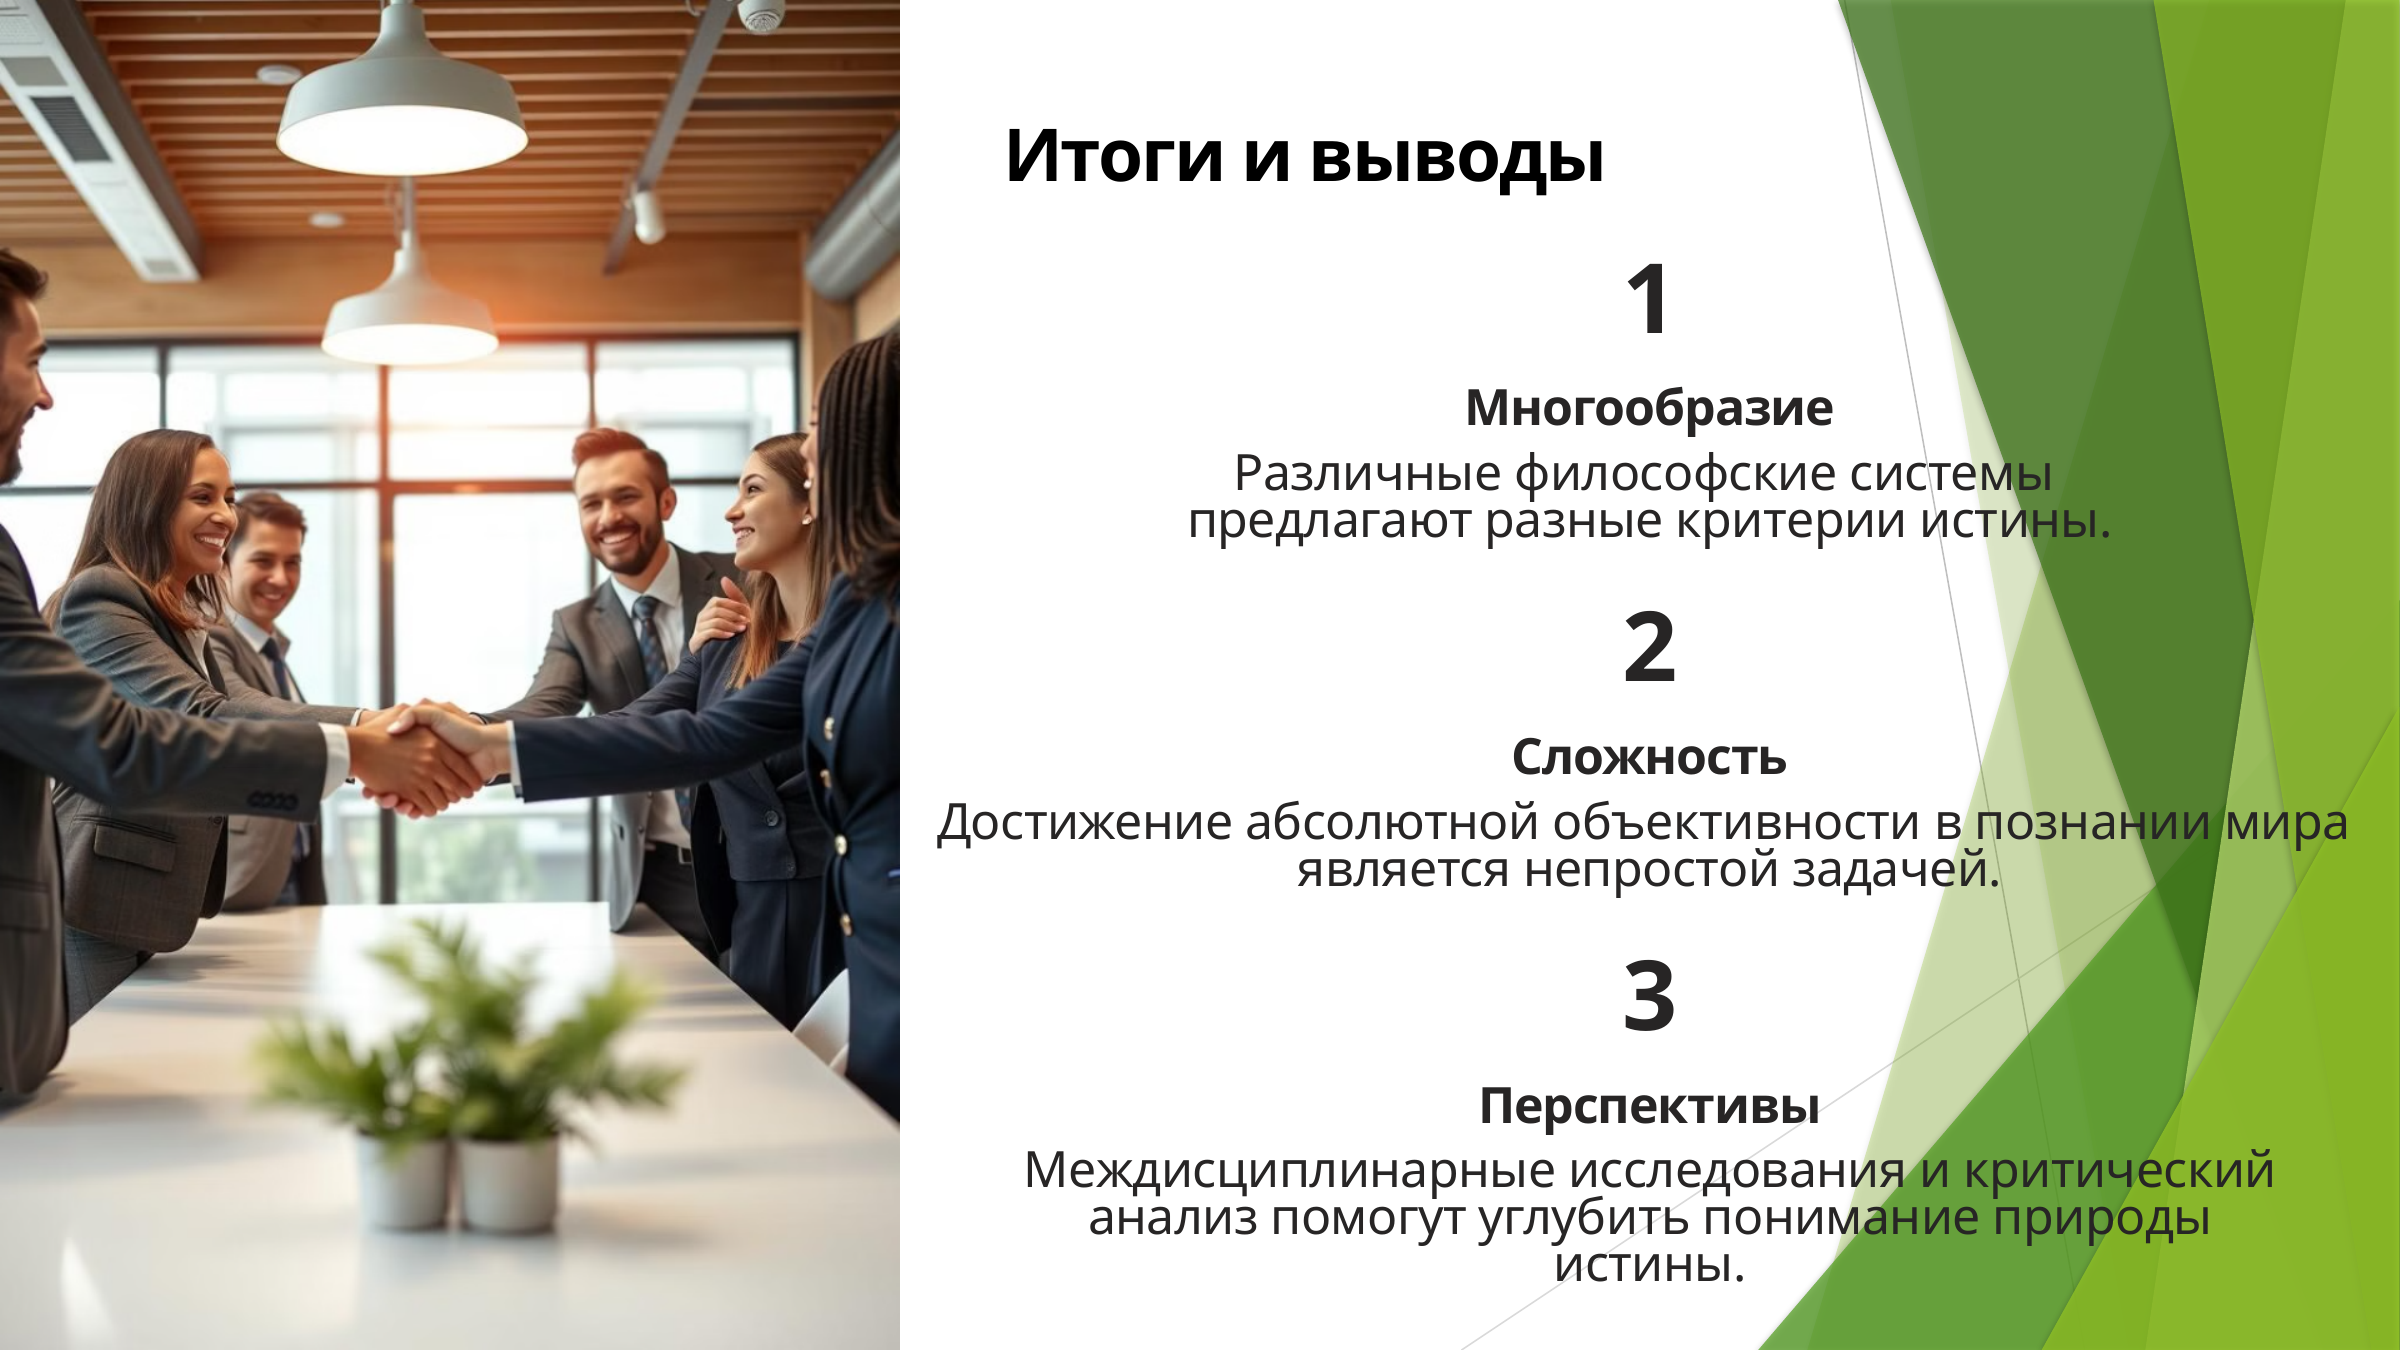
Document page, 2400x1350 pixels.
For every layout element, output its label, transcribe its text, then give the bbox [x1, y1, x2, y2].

picture [0, 0, 901, 1350]
text_box Сложность [1465, 738, 1835, 785]
text_box 1 [1003, 255, 2297, 354]
text_box Многообразие [1465, 390, 1835, 437]
text_box 3 [1003, 952, 2297, 1051]
text_box Перспективы [1465, 1087, 1835, 1134]
text_box Междисциплинарные исследования и критический анализ помогут углубить понимание природы истины. [1003, 1151, 2297, 1246]
text_box Достижение абсолютной объективности в познании мира является непростой задачей. [1003, 802, 2297, 850]
text_box 2 [1003, 604, 2297, 702]
text_box Различные философские системы предлагают разные критерии истины. [1003, 453, 2297, 501]
text_box Итоги и выводы [1003, 104, 1742, 197]
